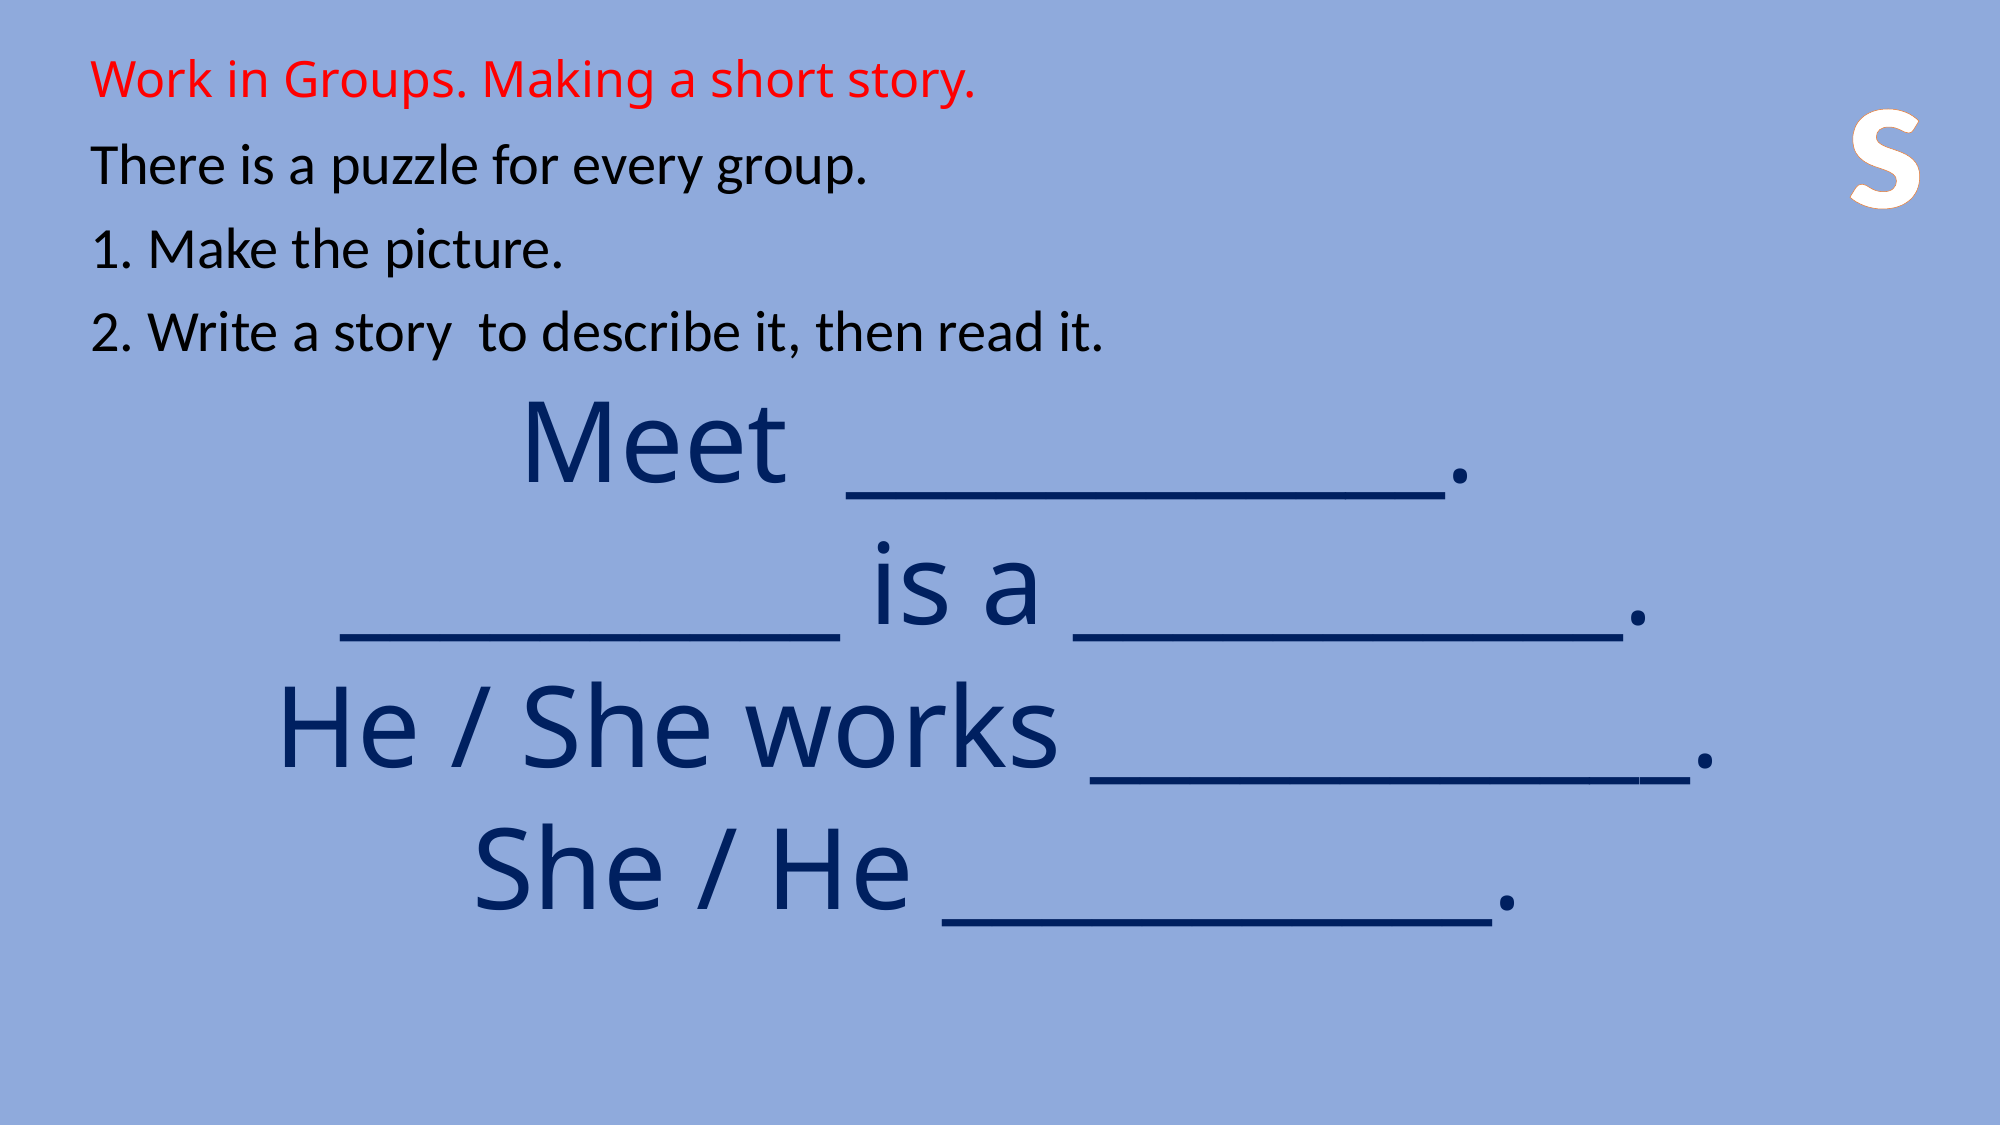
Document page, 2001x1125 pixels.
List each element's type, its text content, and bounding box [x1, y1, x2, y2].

title Work in Groups. Making a short story. [75, 59, 1800, 103]
text_box s [1829, 0, 1940, 255]
list There is a puzzle for every group. 1. Make the picture. 2. Write a story to describe it, then read it. Meet ____________. __________ is a ___________. He / She works ____________. She / He ___________. [75, 126, 1921, 1070]
